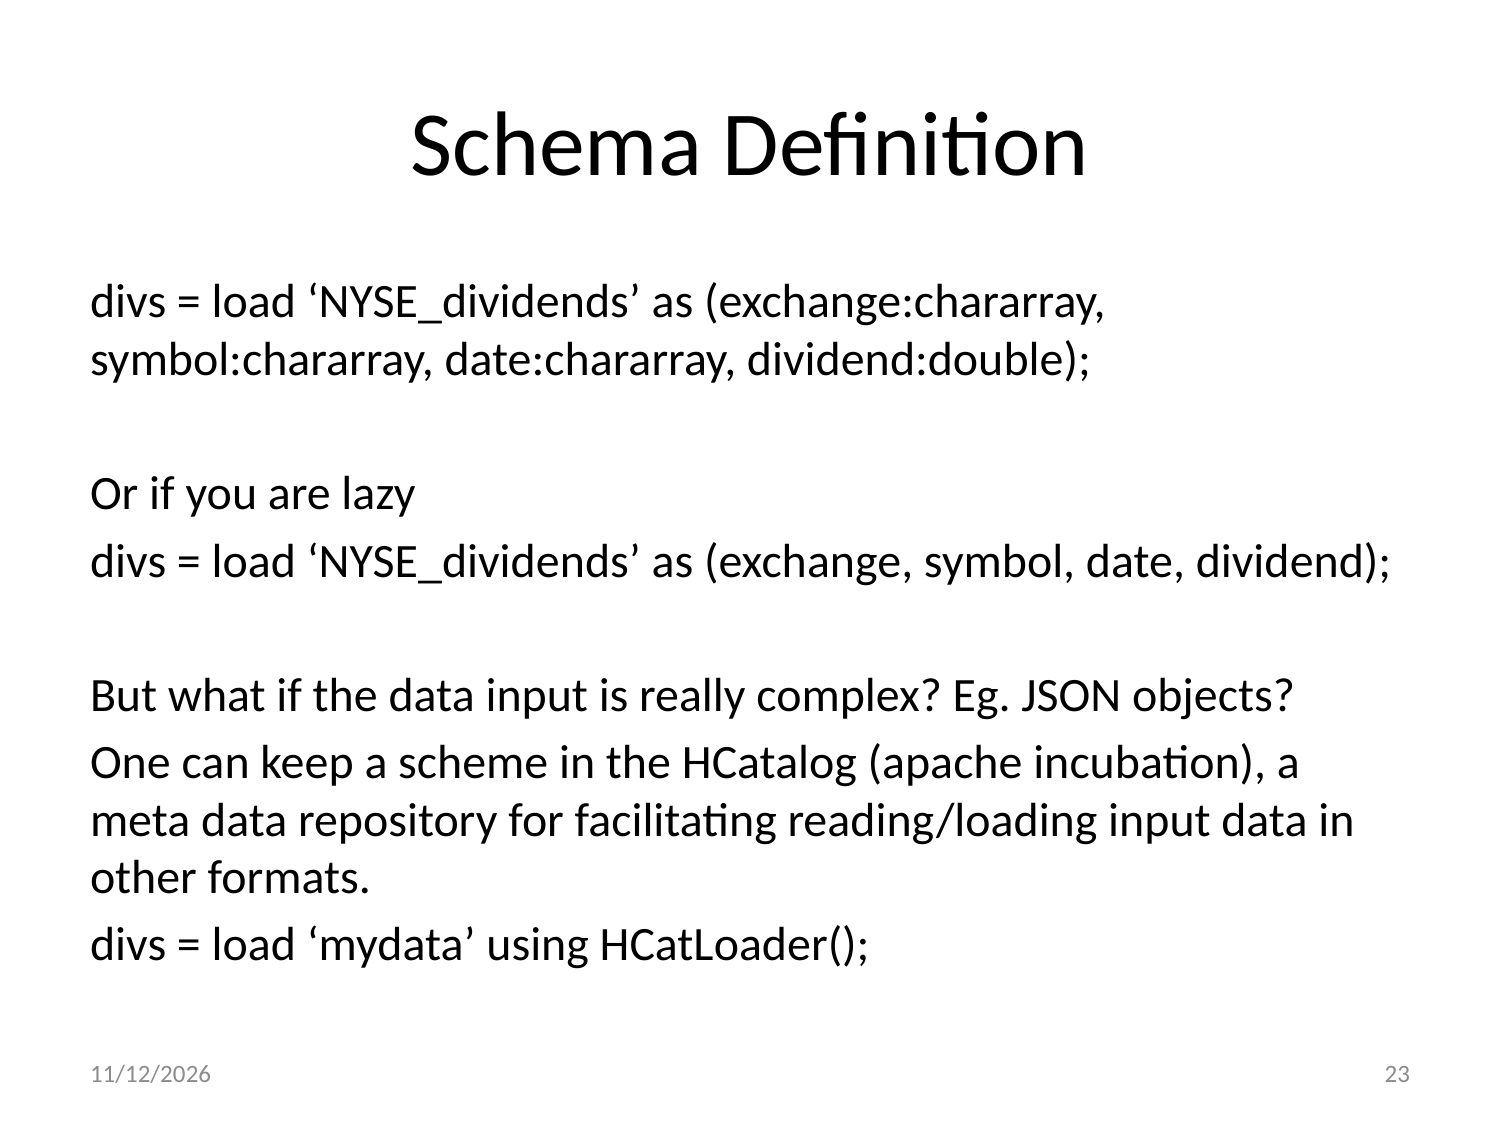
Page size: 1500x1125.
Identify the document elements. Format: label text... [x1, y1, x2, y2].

title Schema Definition [75, 45, 1425, 233]
list divs = load ‘NYSE_dividends’ as (exchange:chararray, symbol:chararray, date:chararray, dividend:double); Or if you are lazy divs = load ‘NYSE_dividends’ as (exchange, symbol, date, dividend); But what if the data input is really complex? Eg. JSON objects? One can keep a scheme in the HCatalog (apache incubation), a meta data repository for facilitating reading/loading input data in other formats. divs = load ‘mydata’ using HCatLoader(); [75, 262, 1425, 1005]
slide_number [75, 1042, 425, 1103]
slide_number 23 [1074, 1042, 1425, 1103]
